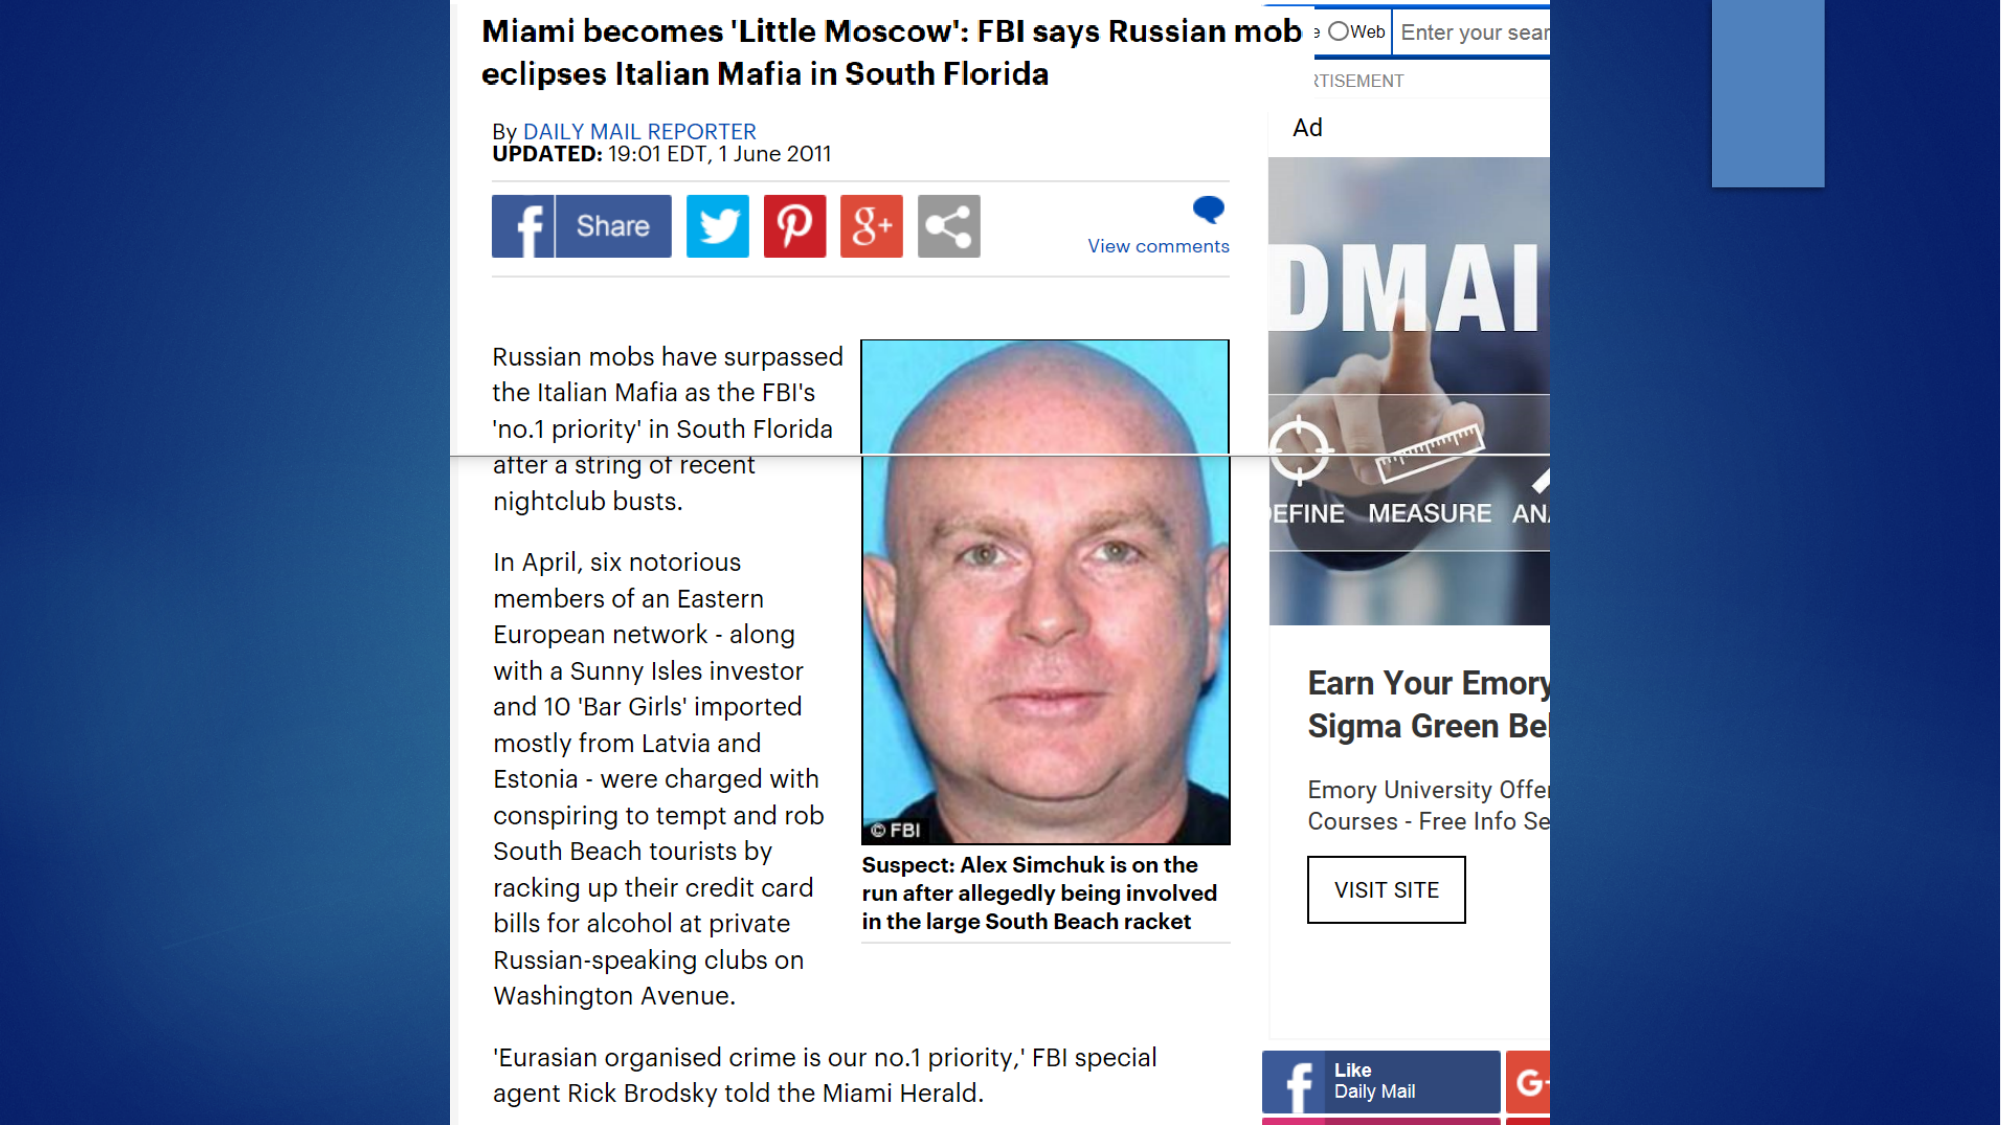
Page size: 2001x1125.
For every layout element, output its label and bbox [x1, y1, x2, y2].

picture [0, 0, 1576, 1125]
